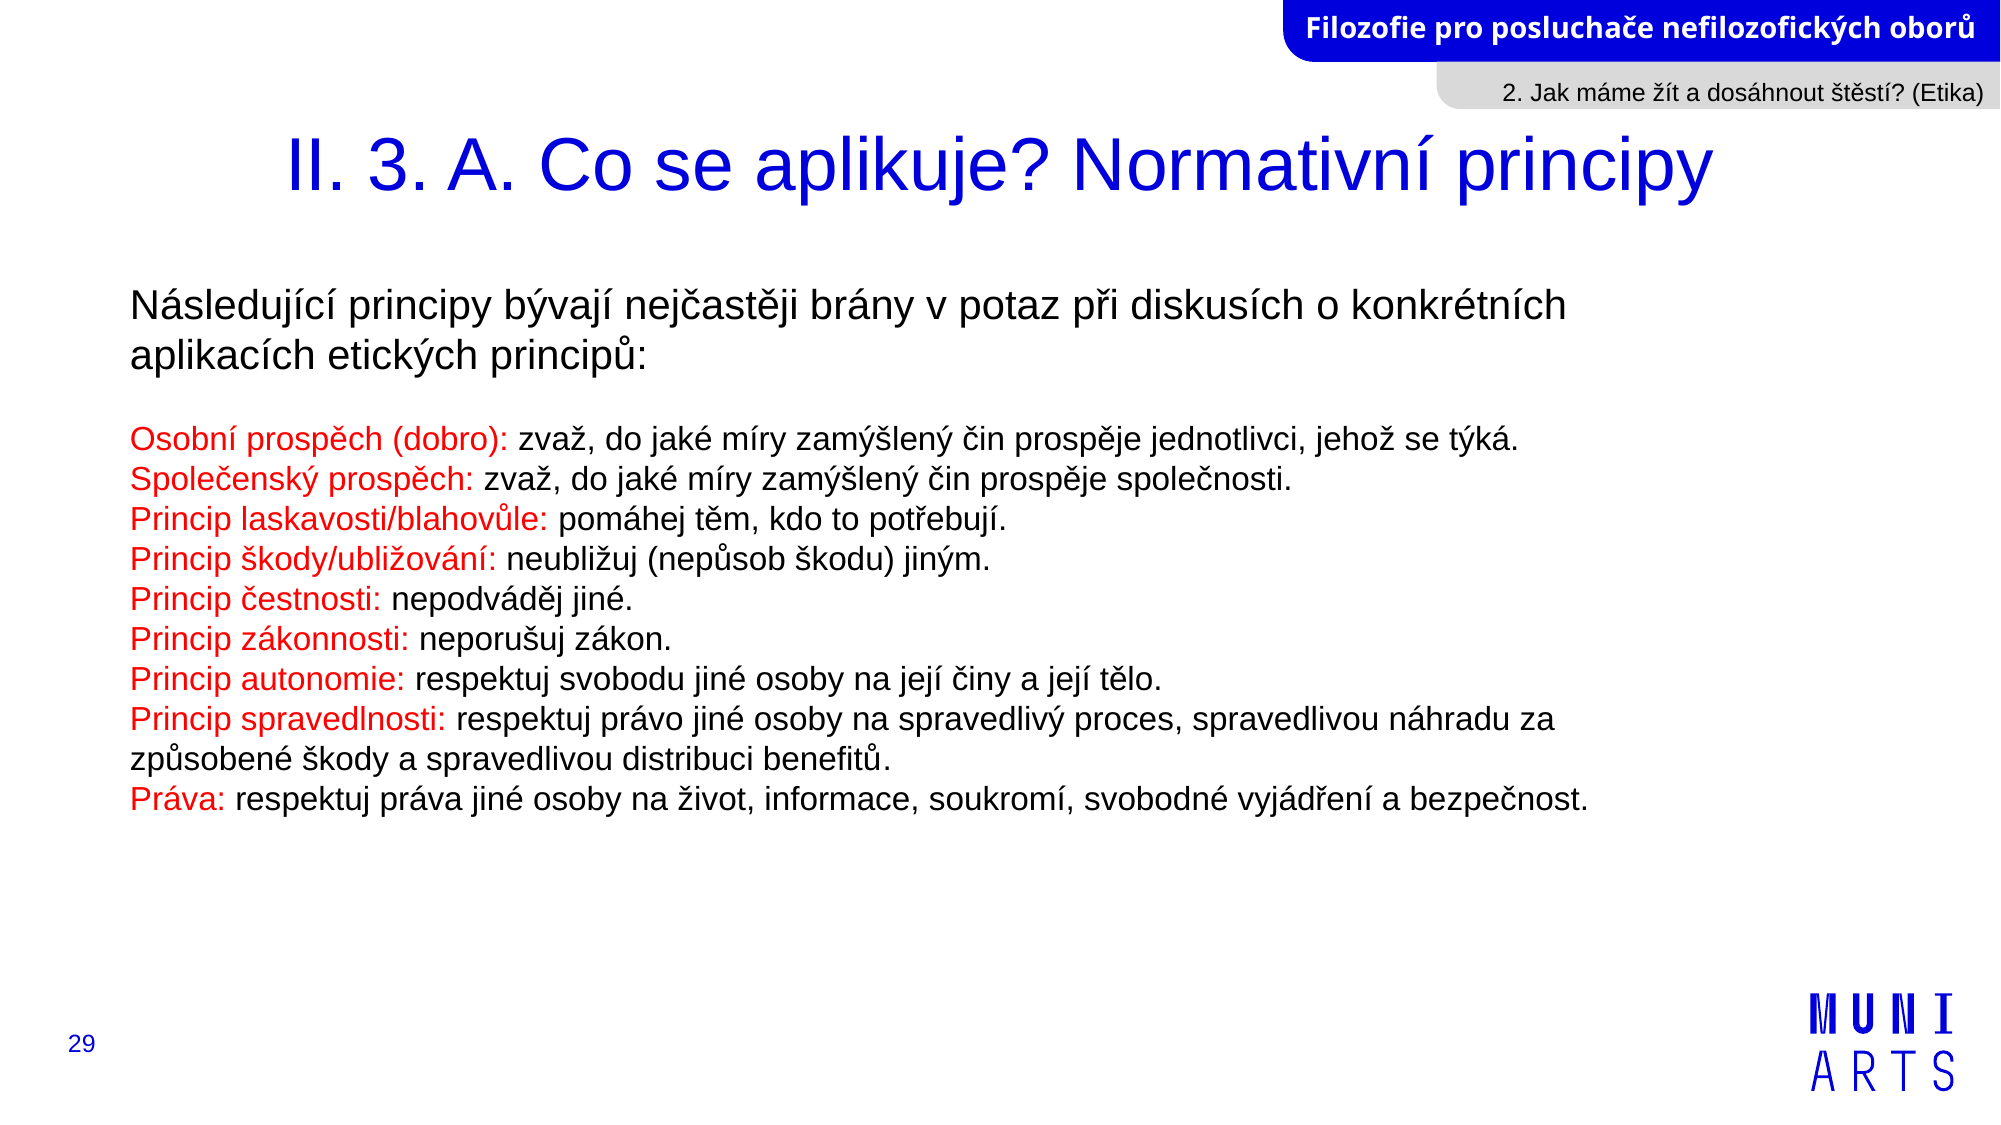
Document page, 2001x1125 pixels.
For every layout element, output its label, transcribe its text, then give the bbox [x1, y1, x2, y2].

text_box 2. Jak máme žít a dosáhnout štěstí? (Etika) [1460, 69, 2000, 114]
list Následující principy bývají nejčastěji brány v potaz při diskusích o konkrétních aplikacích etických principů: Osobní prospěch (dobro): zvaž, do jaké míry zamýšlený čin prospěje jednotlivci, jehož se týká. Společenský prospěch: zvaž, do jaké míry zamýšlený čin prospěje společnosti. Princip laskavosti/blahovůle: pomáhej těm, kdo to potřebují. Princip škody/ubližování: neubližuj (nepůsob škodu) jiným. Princip čestnosti: nepodváděj jiné. Princip zákonnosti: neporušuj zákon. Princip autonomie: respektuj svobodu jiné osoby na její činy a její tělo. Princip spravedlnosti: respektuj právo jiné osoby na spravedlivý proces, spravedlivou náhradu za způsobené škody a spravedlivou distribuci benefitů. Práva: respektuj práva jiné osoby na život, informace, soukromí, svobodné vyjádření a bezpečnost. [118, 277, 1723, 957]
title II. 3. A. Co se aplikuje? Normativní principy [164, 122, 1836, 197]
slide_number 29 [67, 1021, 110, 1063]
